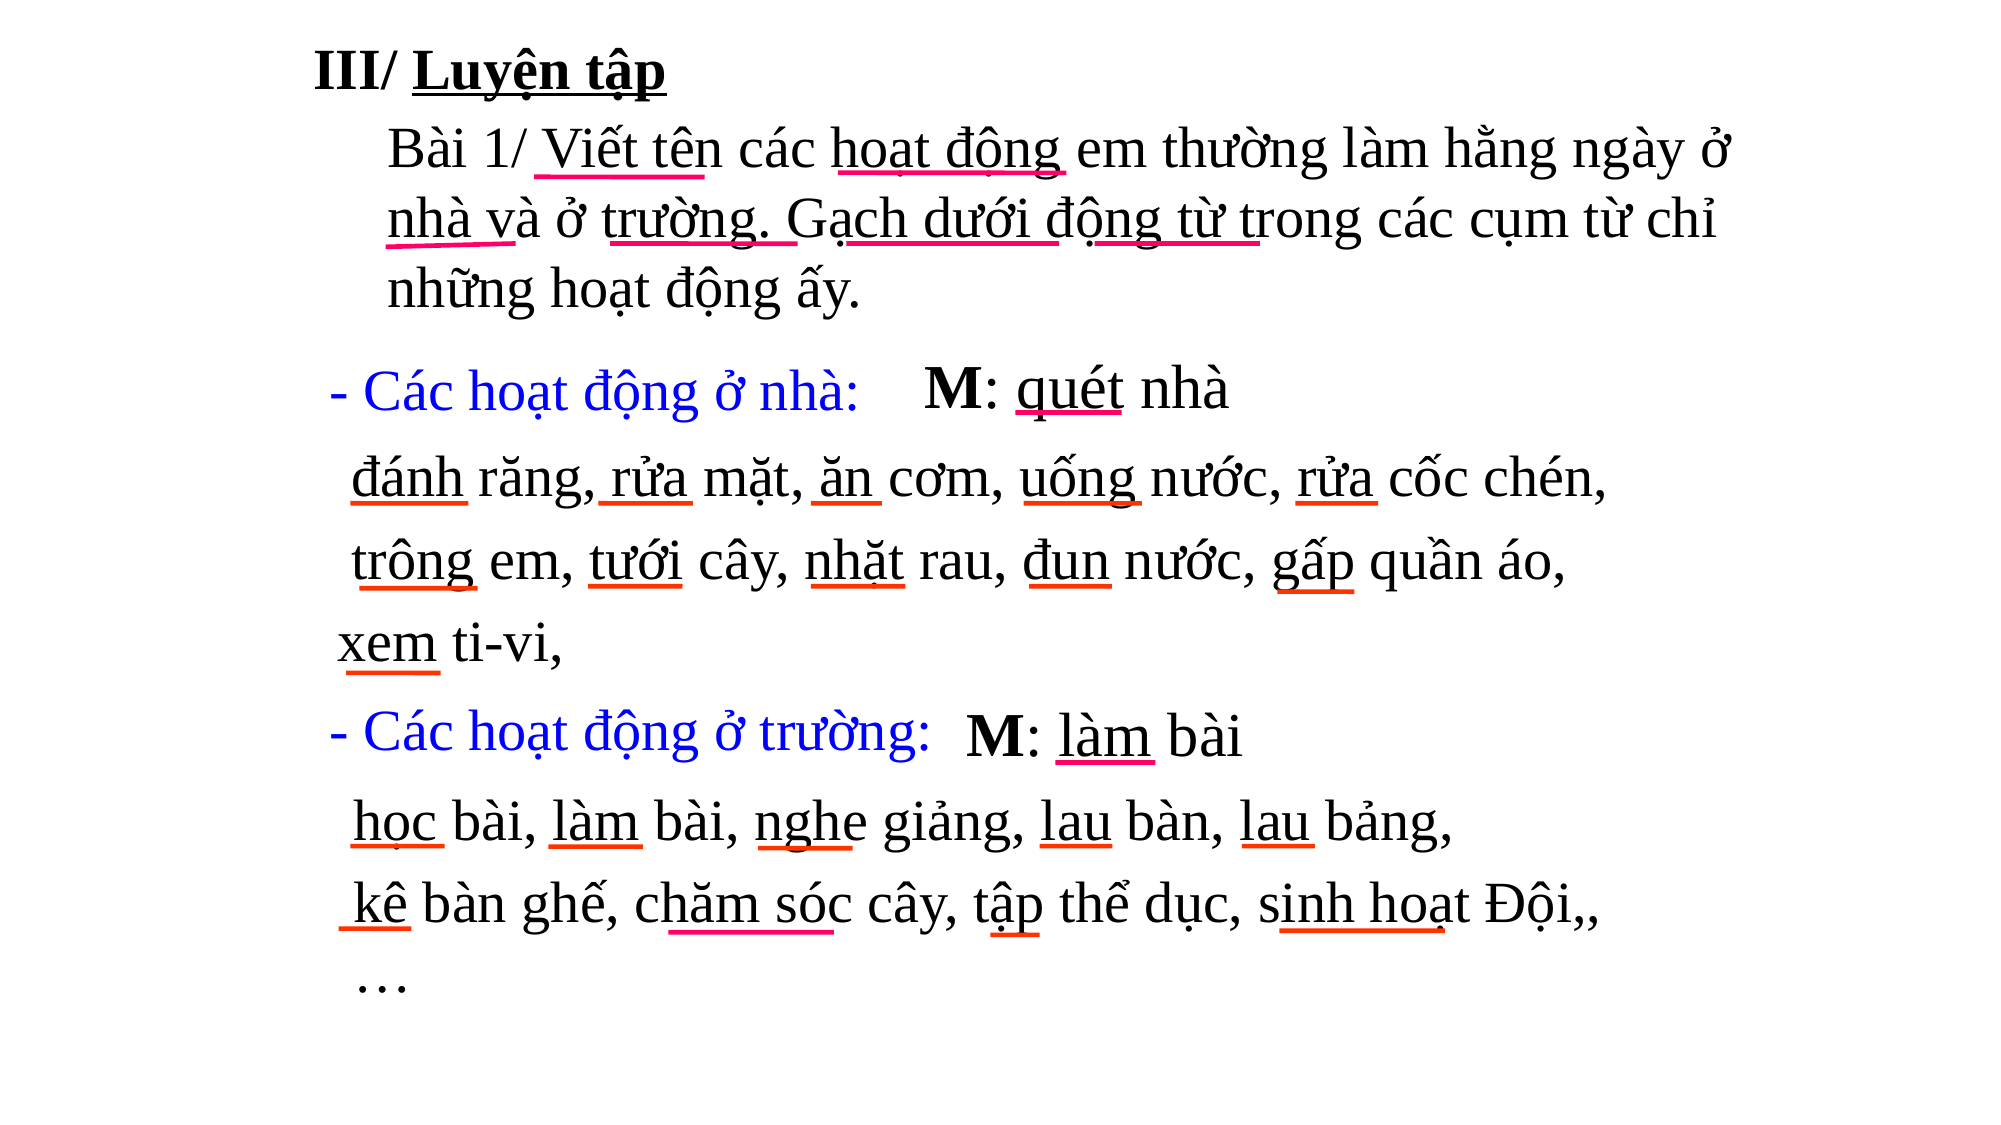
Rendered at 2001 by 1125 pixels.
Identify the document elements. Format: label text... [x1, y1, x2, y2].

text_box M: làm bài [878, 681, 1316, 774]
text_box - Các hoạt động ở trường: [314, 684, 1103, 770]
text_box - Các hoạt động ở nhà: [314, 345, 965, 422]
text_box III/ Luyện tập [274, 31, 705, 102]
text_box M: quét nhà [877, 327, 1278, 422]
text_box đánh răng, rửa mặt, ăn cơm, uống nước, rửa cốc chén, trông em, tưới cây, nhặt rau, đun nước, gấp quần áo, xem ti-vi, [249, 422, 1750, 681]
text_box học bài, làm bài, nghe giảng, lau bàn, lau bảng, kê bàn ghế, chăm sóc cây, tập thể dục, sinh hoạt Đội,,… [338, 774, 1674, 1012]
text_box Bài 1/ Viết tên các hoạt động em thường làm hằng ngày ở nhà và ở trường. Gạch dưới động từ trong các cụm từ chỉ những hoạt động ấy. [372, 101, 1750, 327]
